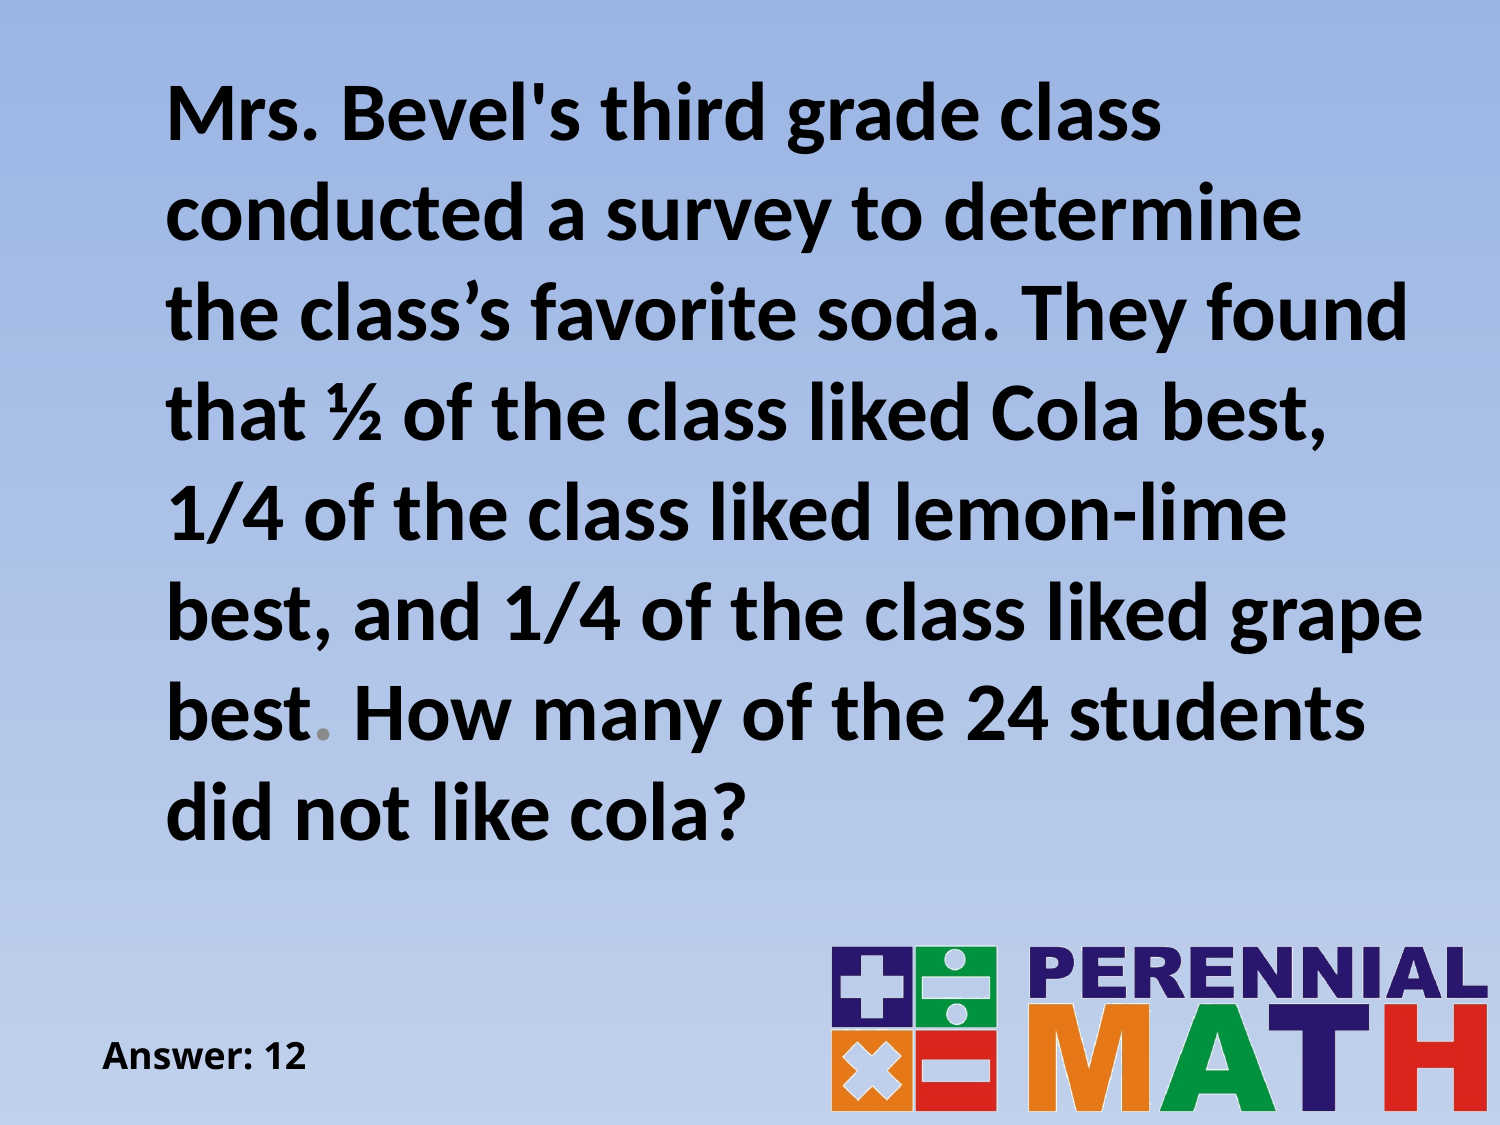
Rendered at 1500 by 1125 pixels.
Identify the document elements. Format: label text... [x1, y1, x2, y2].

text_box Answer: 12 [87, 1024, 650, 1085]
subtitle Mrs. Bevel's third grade class conducted a survey to determine the class’s favorite soda. They found that ½ of the class liked Cola best, 1/4 of the class liked lemon-lime best, and 1/4 of the class liked grape best. How many of the 24 students did not like cola? [150, 50, 1450, 1025]
picture [822, 933, 1500, 1117]
